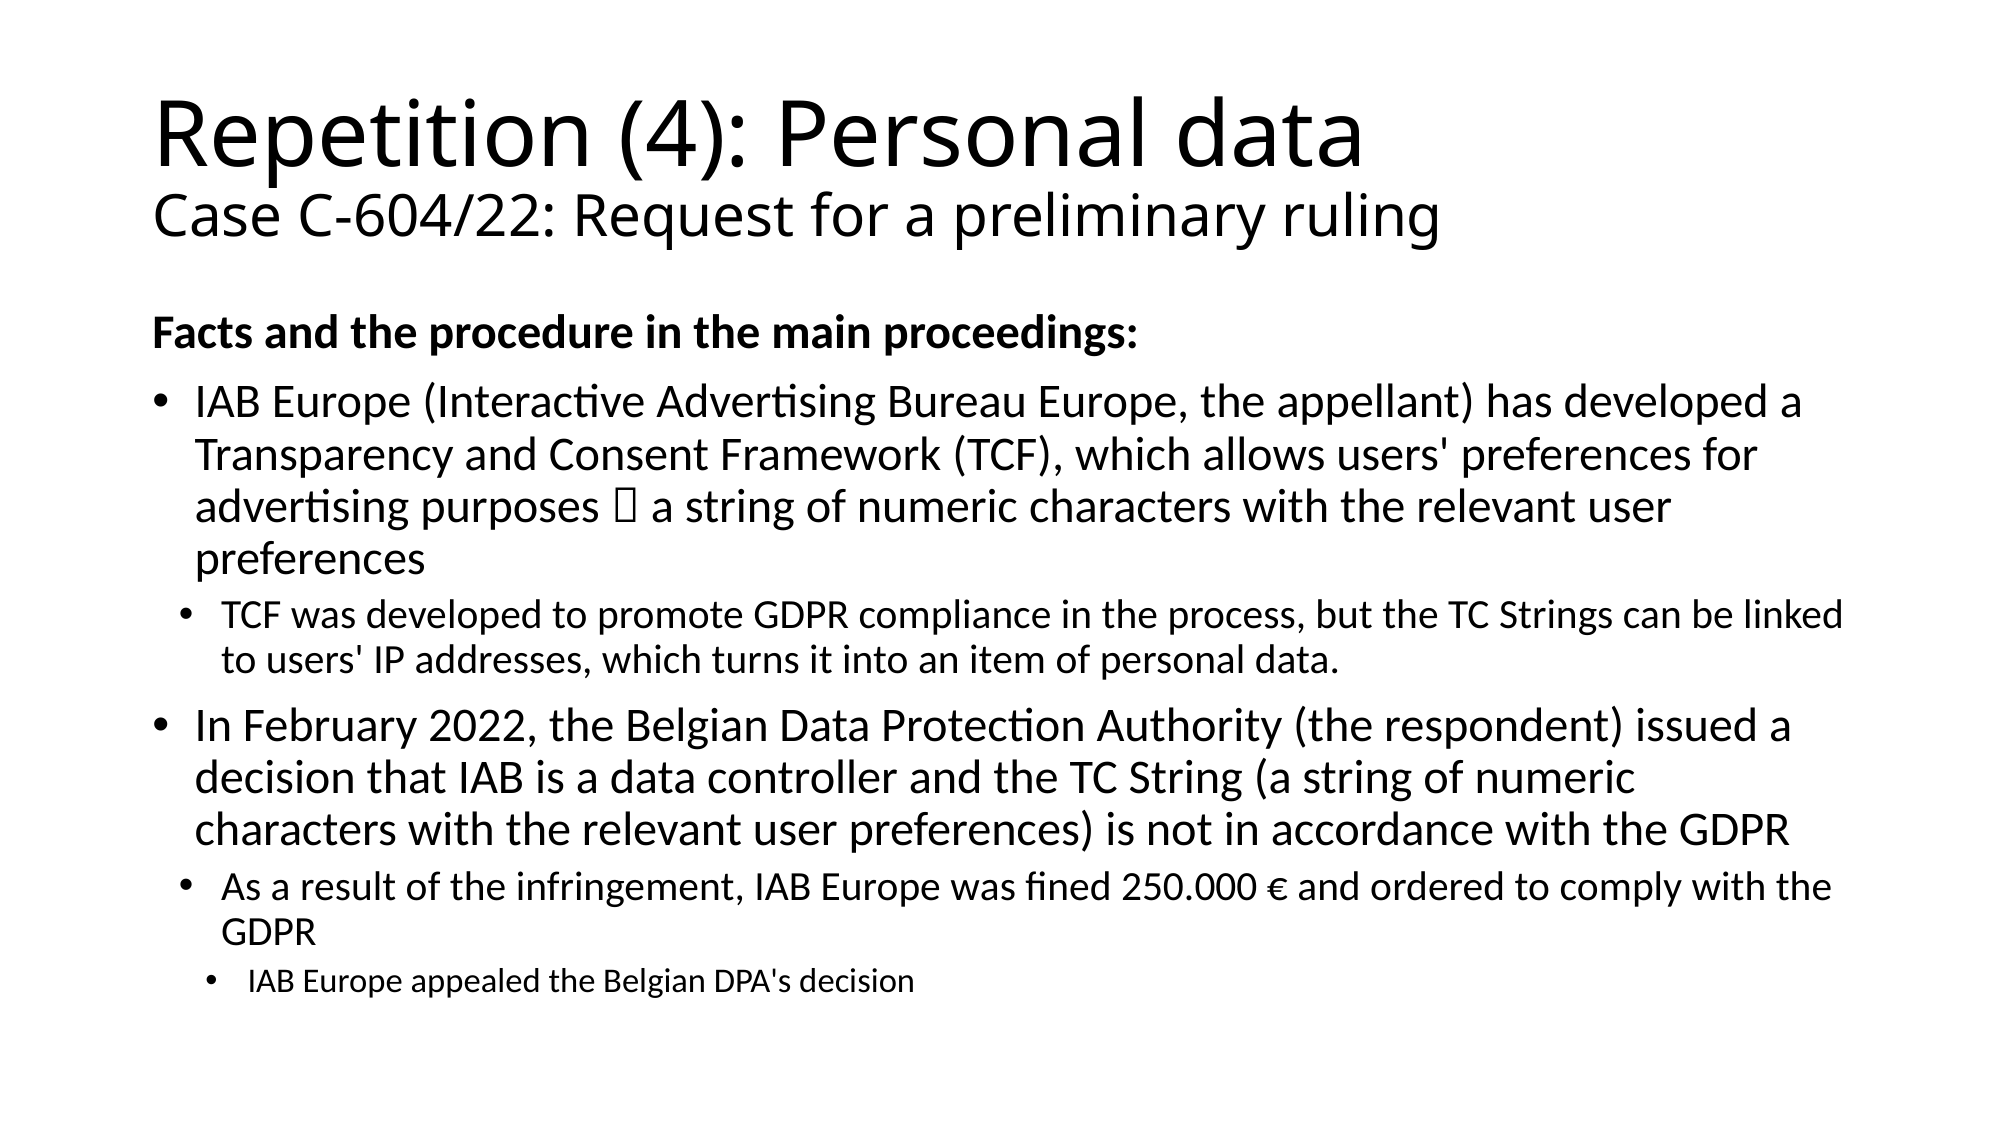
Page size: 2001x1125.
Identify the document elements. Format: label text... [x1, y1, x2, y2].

list Facts and the procedure in the main proceedings: IAB Europe (Interactive Advertising Bureau Europe, the appellant) has developed a Transparency and Consent Framework (TCF), which allows users' preferences for advertising purposes  a string of numeric characters with the relevant user preferences TCF was developed to promote GDPR compliance in the process, but the TC Strings can be linked to users' IP addresses, which turns it into an item of personal data. In February 2022, the Belgian Data Protection Authority (the respondent) issued a decision that IAB is a data controller and the TC String (a string of numeric characters with the relevant user preferences) is not in accordance with the GDPR As a result of the infringement, IAB Europe was fined 250.000 € and ordered to comply with the GDPR IAB Europe appealed the Belgian DPA's decision [137, 299, 1863, 1014]
title Repetition (4): Personal data Case C-604/22: Request for a preliminary ruling [137, 59, 1863, 278]
